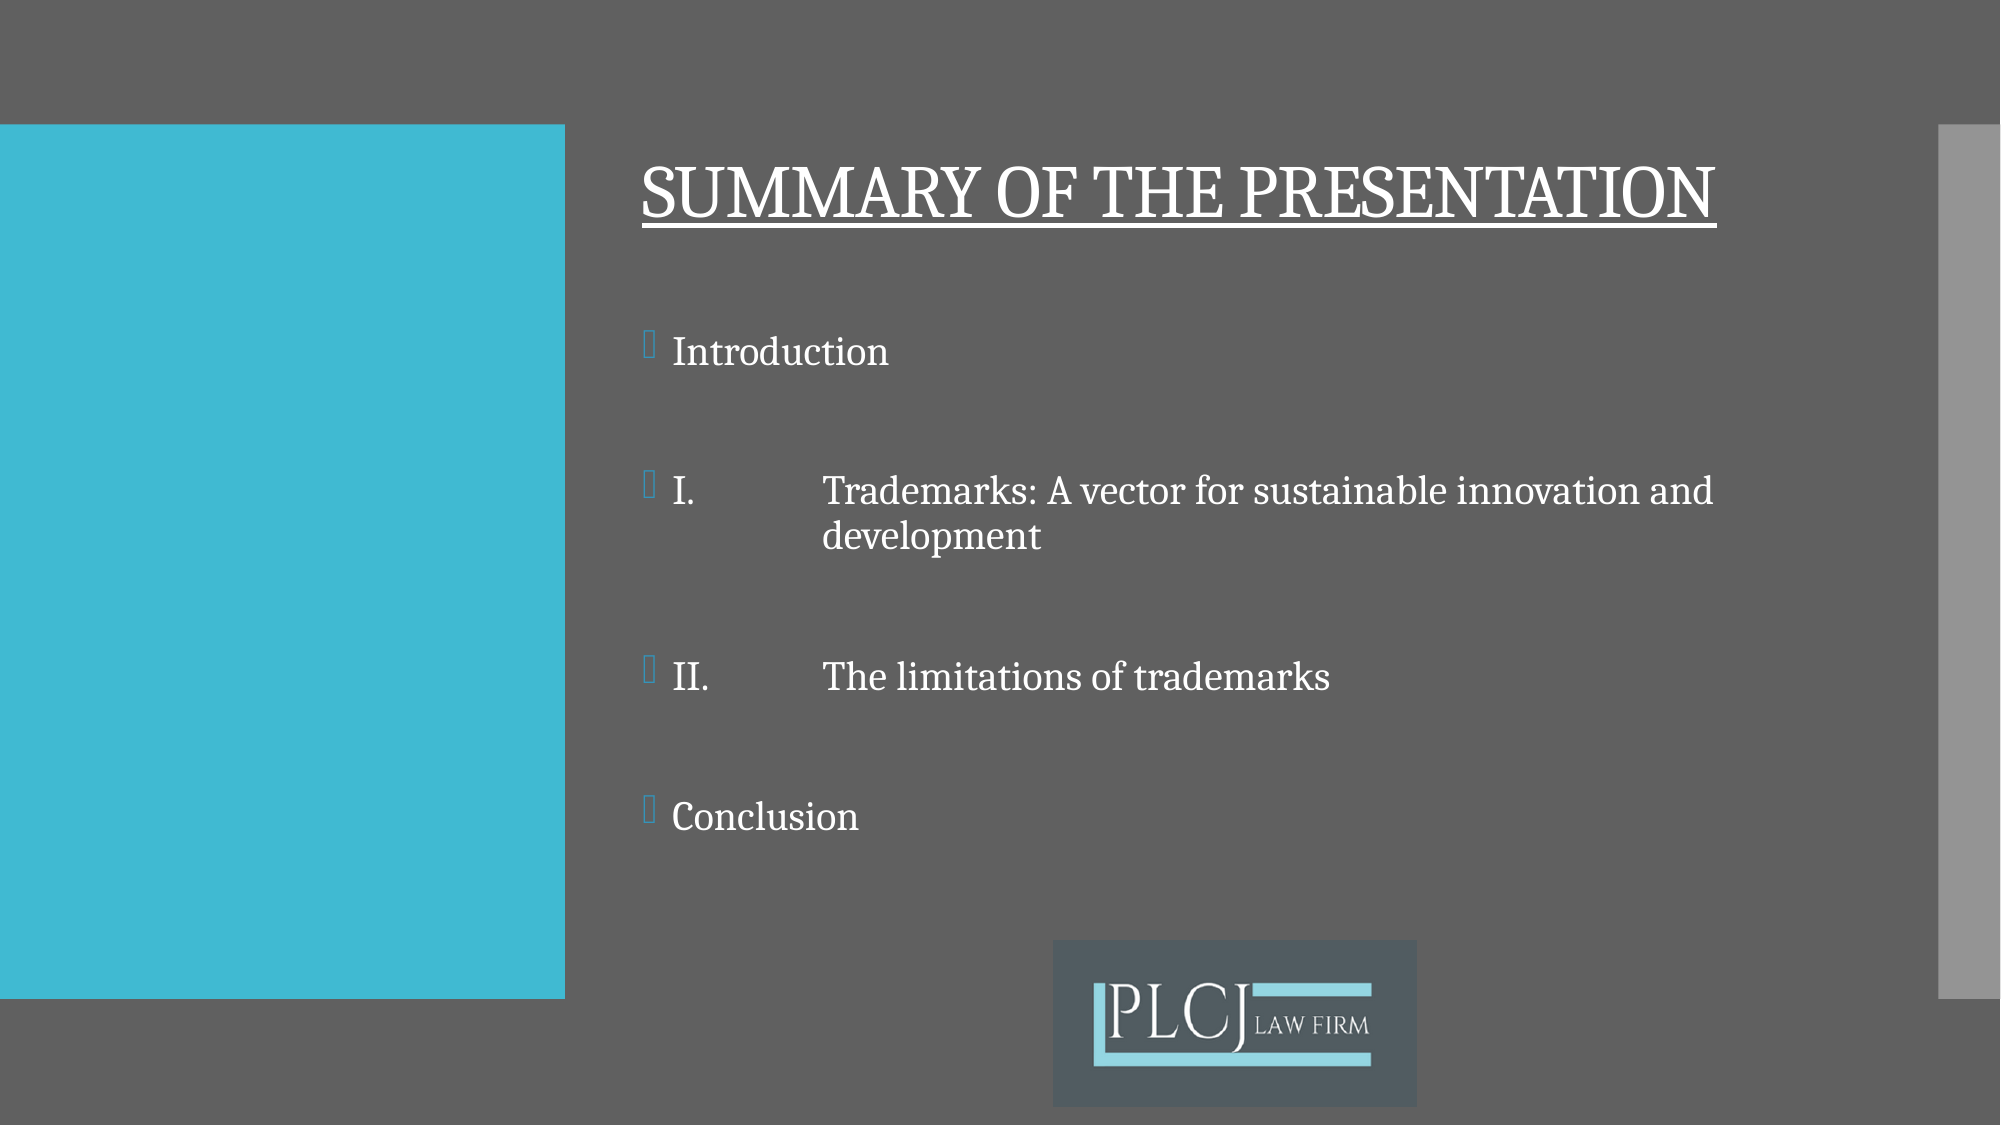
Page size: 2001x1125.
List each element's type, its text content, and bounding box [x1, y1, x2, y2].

picture [1053, 940, 1417, 1107]
list Summary of the presentation Introduction I. Trademarks: A vector for sustainable innovation and development II. The limitations of trademarks Conclusion [634, 75, 1836, 917]
